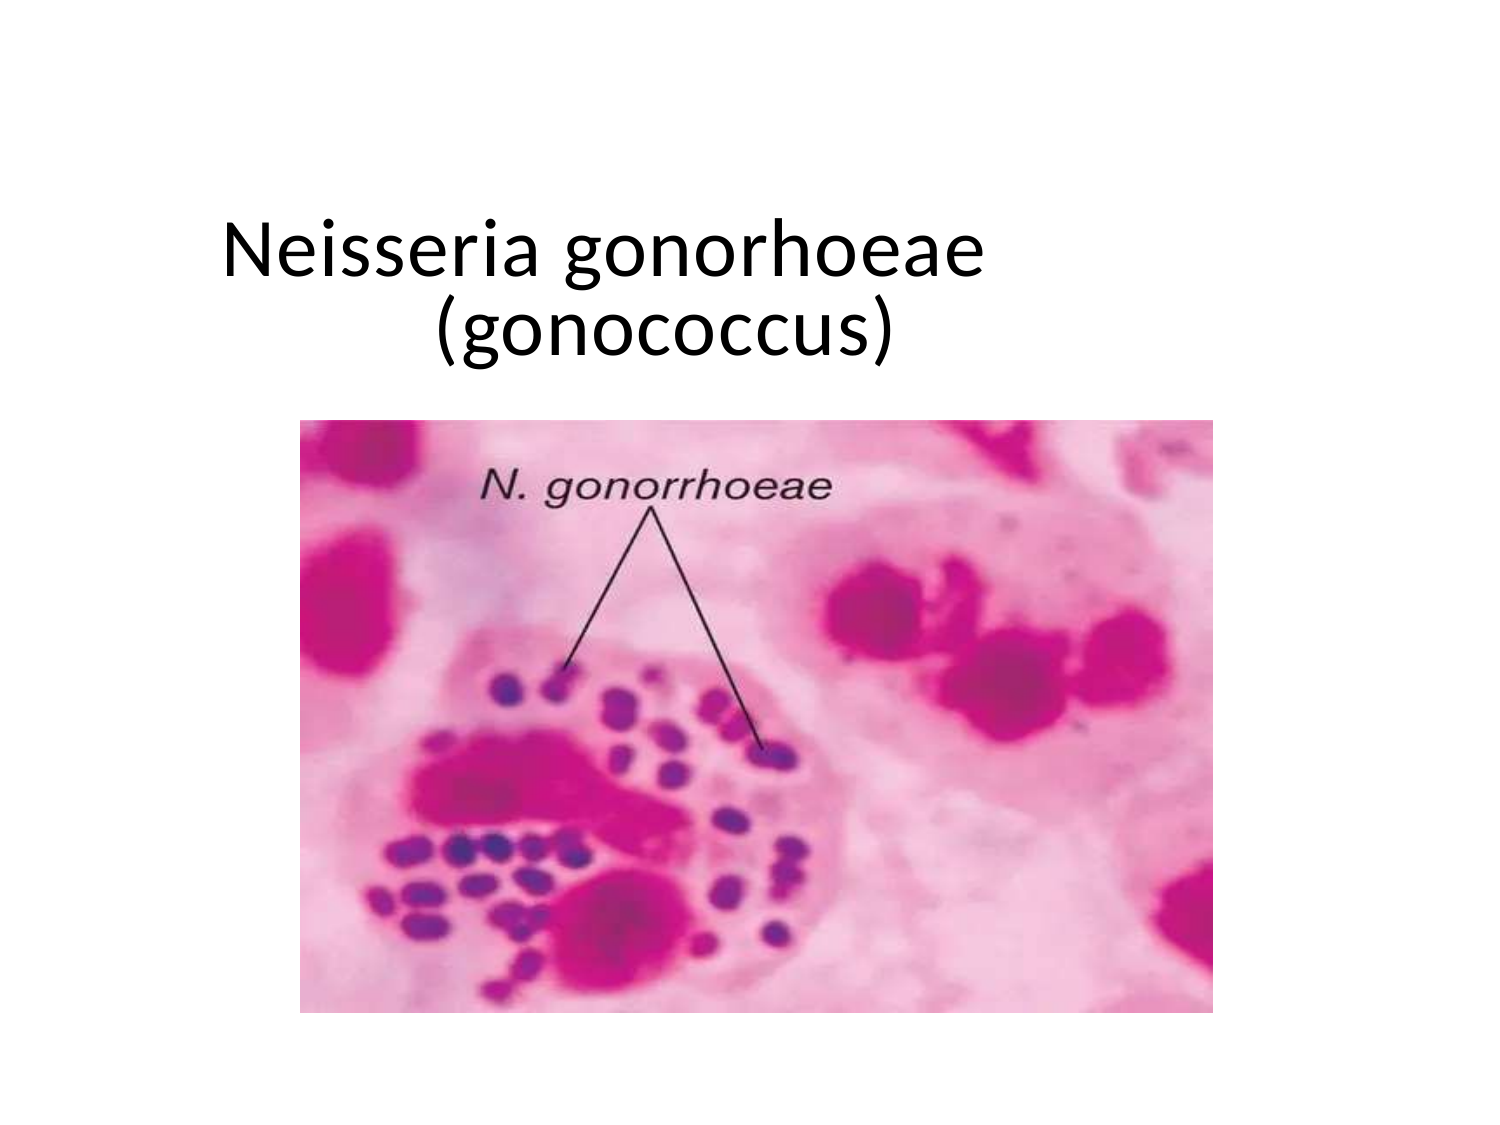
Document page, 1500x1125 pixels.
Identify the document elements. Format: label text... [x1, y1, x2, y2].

picture [299, 420, 1213, 1014]
title Neisseria gonorhoeae (gonococcus) [219, 175, 1343, 387]
